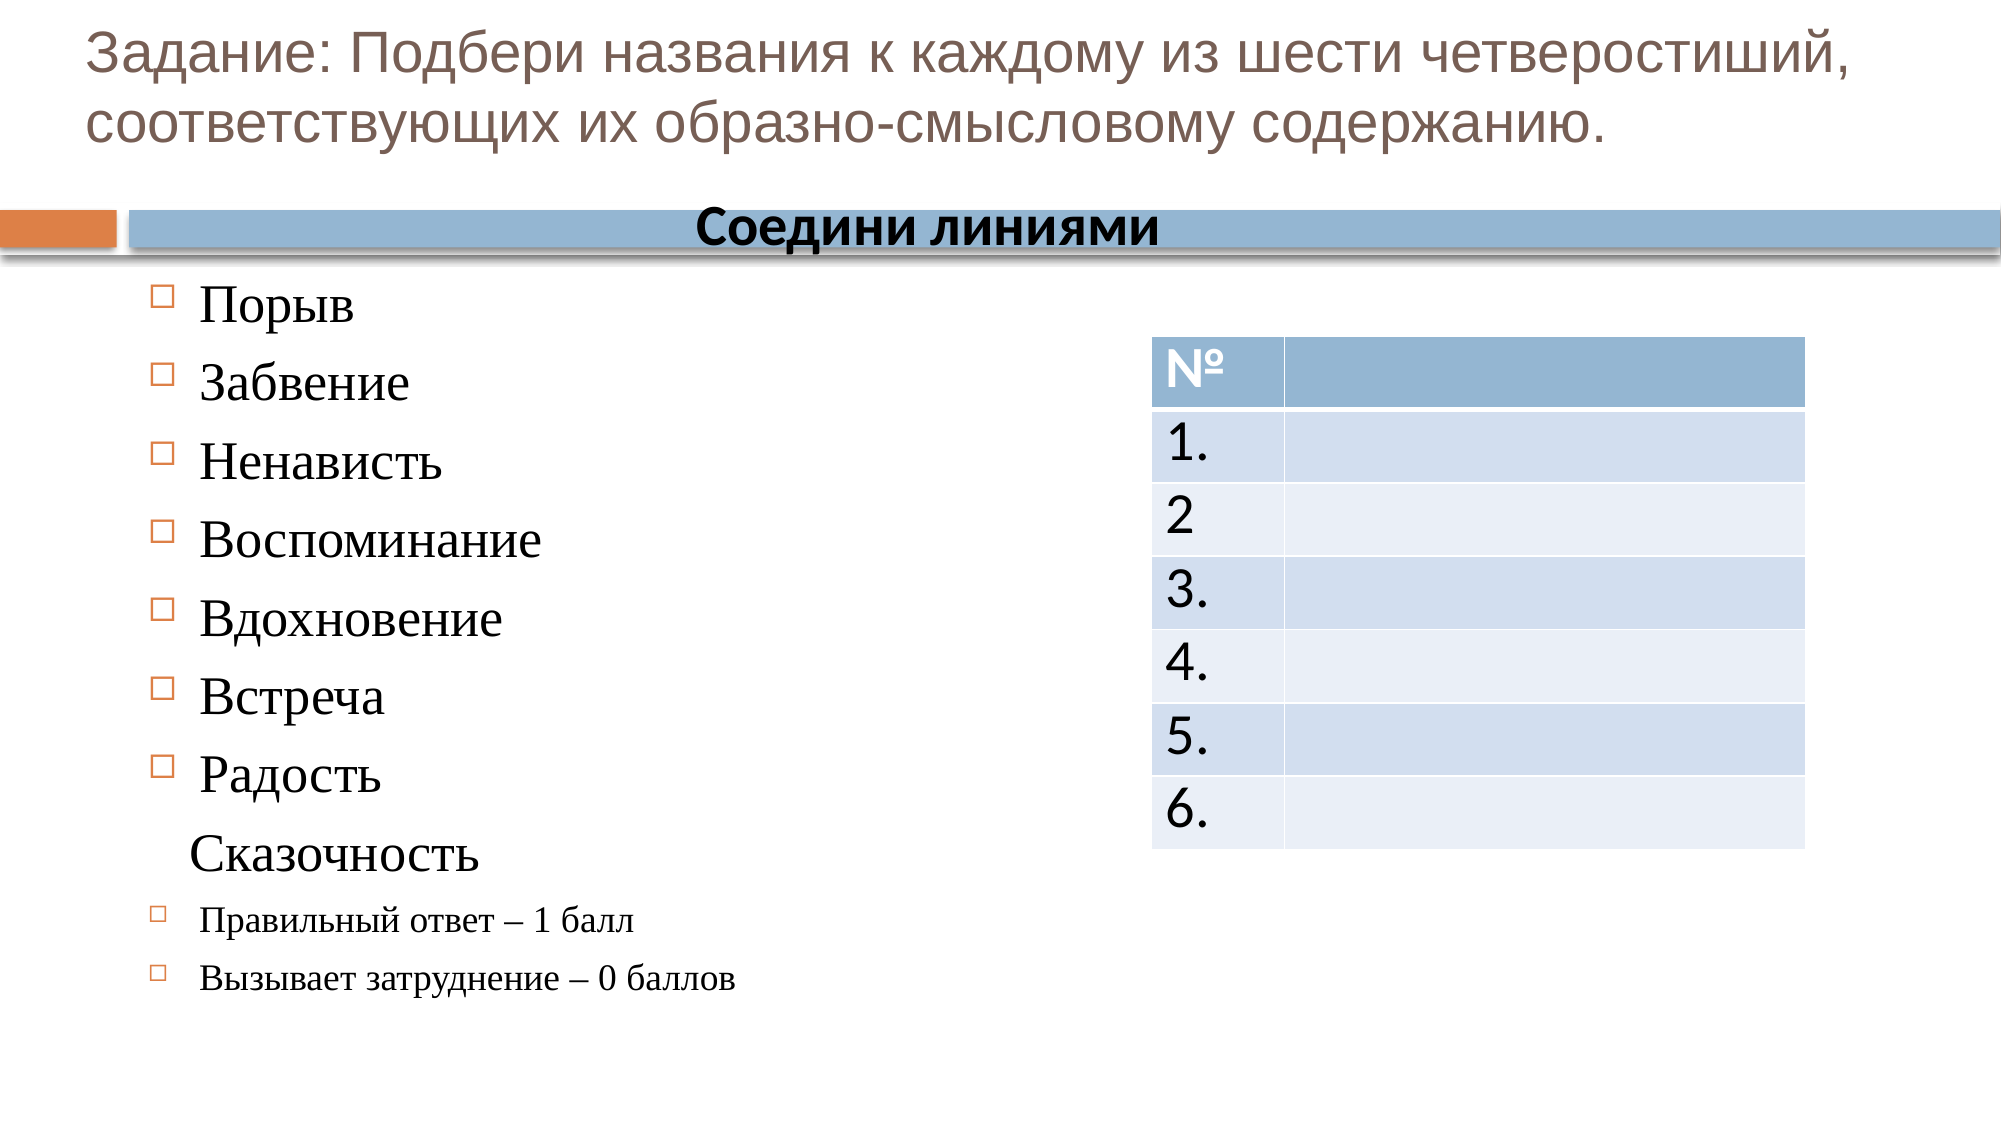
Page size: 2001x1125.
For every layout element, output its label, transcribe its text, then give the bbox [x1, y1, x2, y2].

table_cell 4. [1152, 630, 1284, 702]
table_cell [1285, 557, 1805, 629]
list Порыв Забвение Ненависть Воспоминание Вдохновение Встреча Радость Сказочность Правильный ответ – 1 балл Вызывает затруднение – 0 баллов [133, 260, 984, 1011]
table_cell [1285, 412, 1805, 482]
table_cell 3. [1152, 557, 1284, 629]
table_cell [1285, 630, 1805, 702]
table_cell 1. [1152, 412, 1284, 482]
table_cell [1285, 777, 1805, 849]
text_box Соедини линиями [681, 179, 1177, 265]
table_cell 5. [1152, 704, 1284, 775]
table_header № [1152, 337, 1284, 407]
table_cell [1285, 704, 1805, 775]
table_cell 6. [1152, 777, 1284, 849]
table_cell [1285, 484, 1805, 555]
title Задание: Подбери названия к каждому из шести четверостиший, соответствующих их образно-смысловому содержанию. [71, 37, 2000, 200]
table_cell 2 [1152, 484, 1284, 555]
table_header [1285, 337, 1805, 407]
